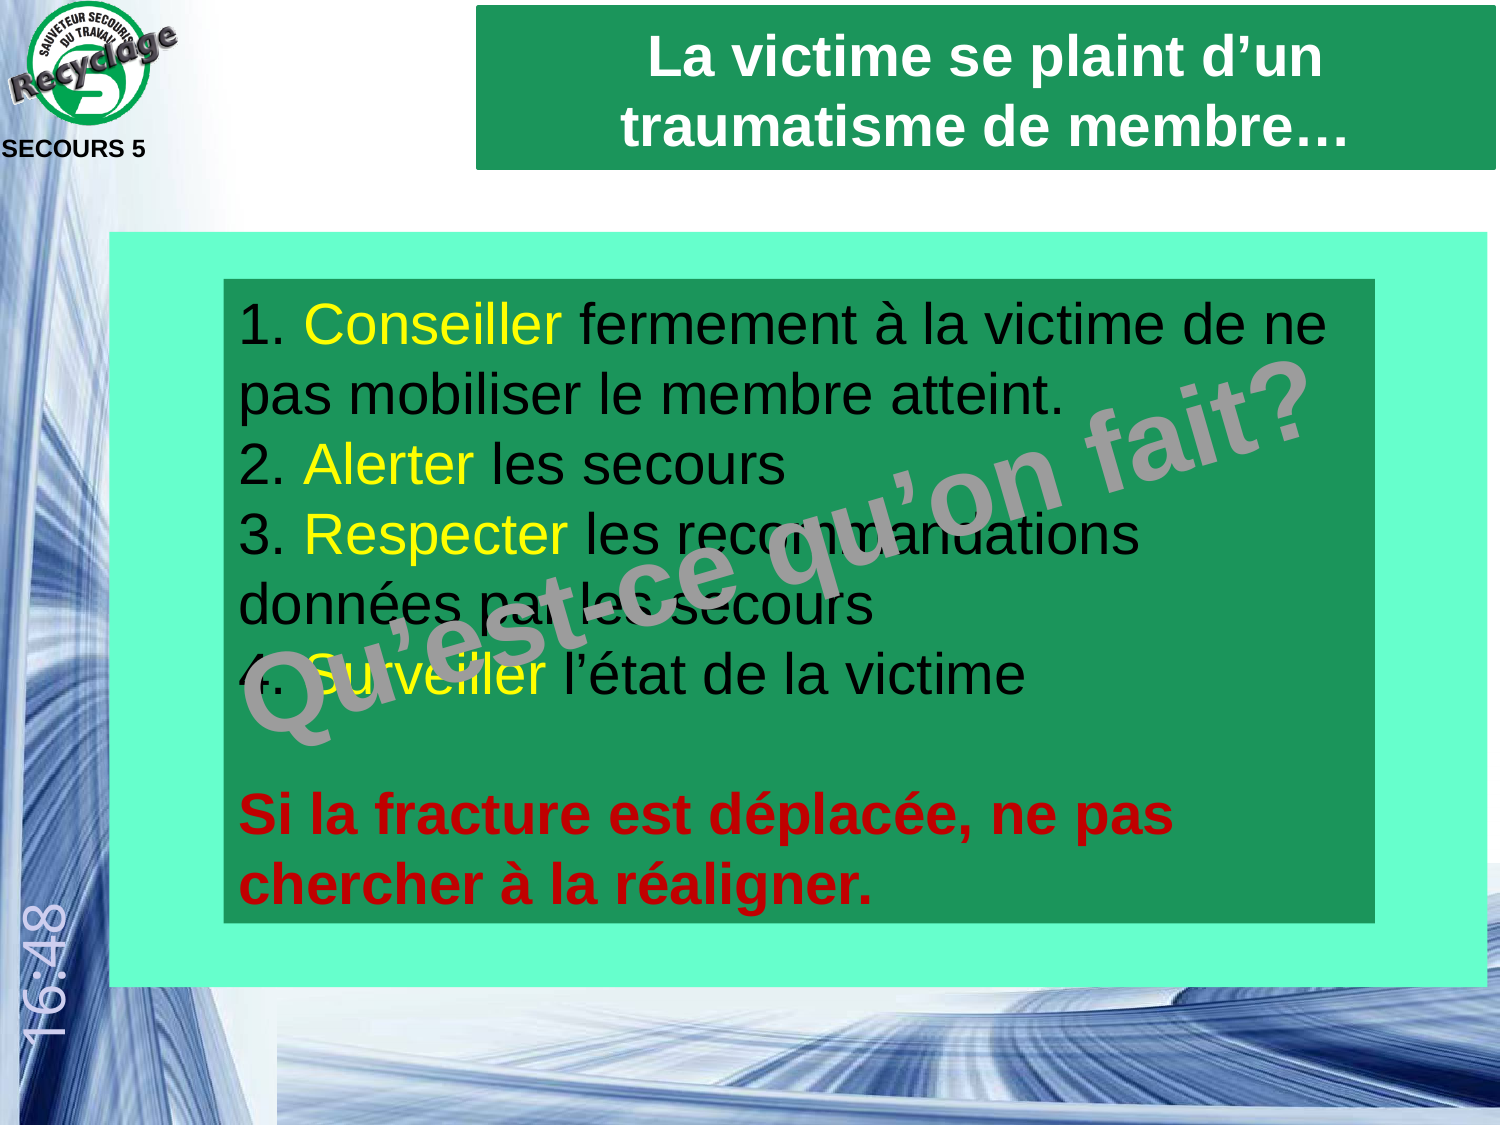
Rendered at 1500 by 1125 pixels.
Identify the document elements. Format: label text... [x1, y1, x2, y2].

text_box 1. Conseiller fermement à la victime de ne pas mobiliser le membre atteint. 2. Alerter les secours 3. Respecter les recommandations données par les secours 4. Surveiller l’état de la victime Si la fracture est déplacée, ne pas chercher à la réaligner. [223, 278, 1375, 924]
text_box Qu’est-ce qu’on fait? [182, 302, 1373, 782]
text_box La victime se plaint d’un traumatisme de membre… [476, 5, 1496, 170]
picture [0, 0, 1500, 1125]
text_box SECOURS 5 [0, 125, 166, 171]
text_box [107, 230, 1489, 989]
